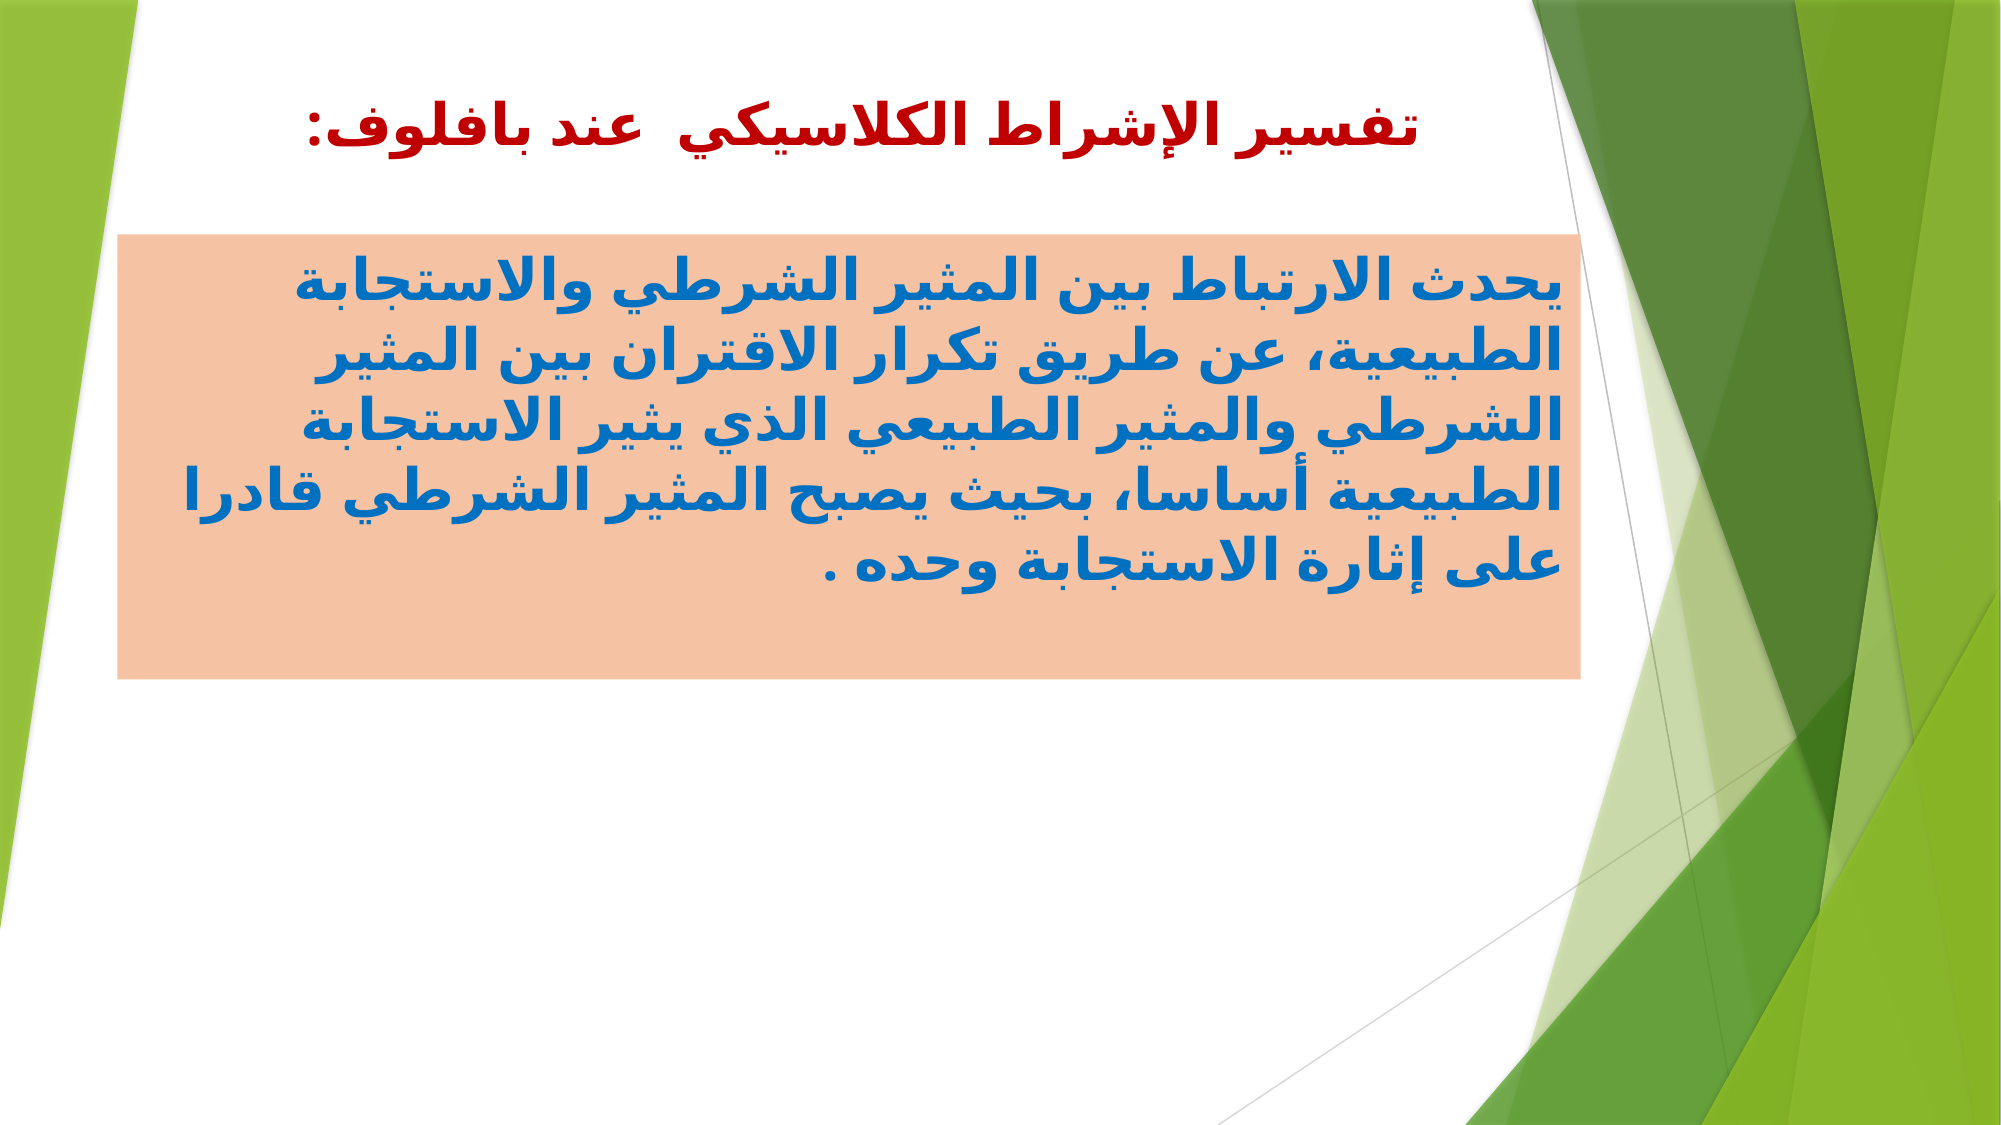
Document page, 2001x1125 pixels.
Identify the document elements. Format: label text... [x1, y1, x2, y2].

title تفسير الإشراط الكلاسيكي عند بافلوف: [117, 58, 1437, 234]
subtitle يحدث الارتباط بين المثير الشرطي والاستجابة الطبيعية، عن طريق تكرار الاقتران بين المثير الشرطي والمثير الطبيعي الذي يثير الاستجابة الطبيعية أساسا، بحيث يصبح المثير الشرطي قادرا على إثارة الاستجابة وحده . [117, 234, 1581, 680]
